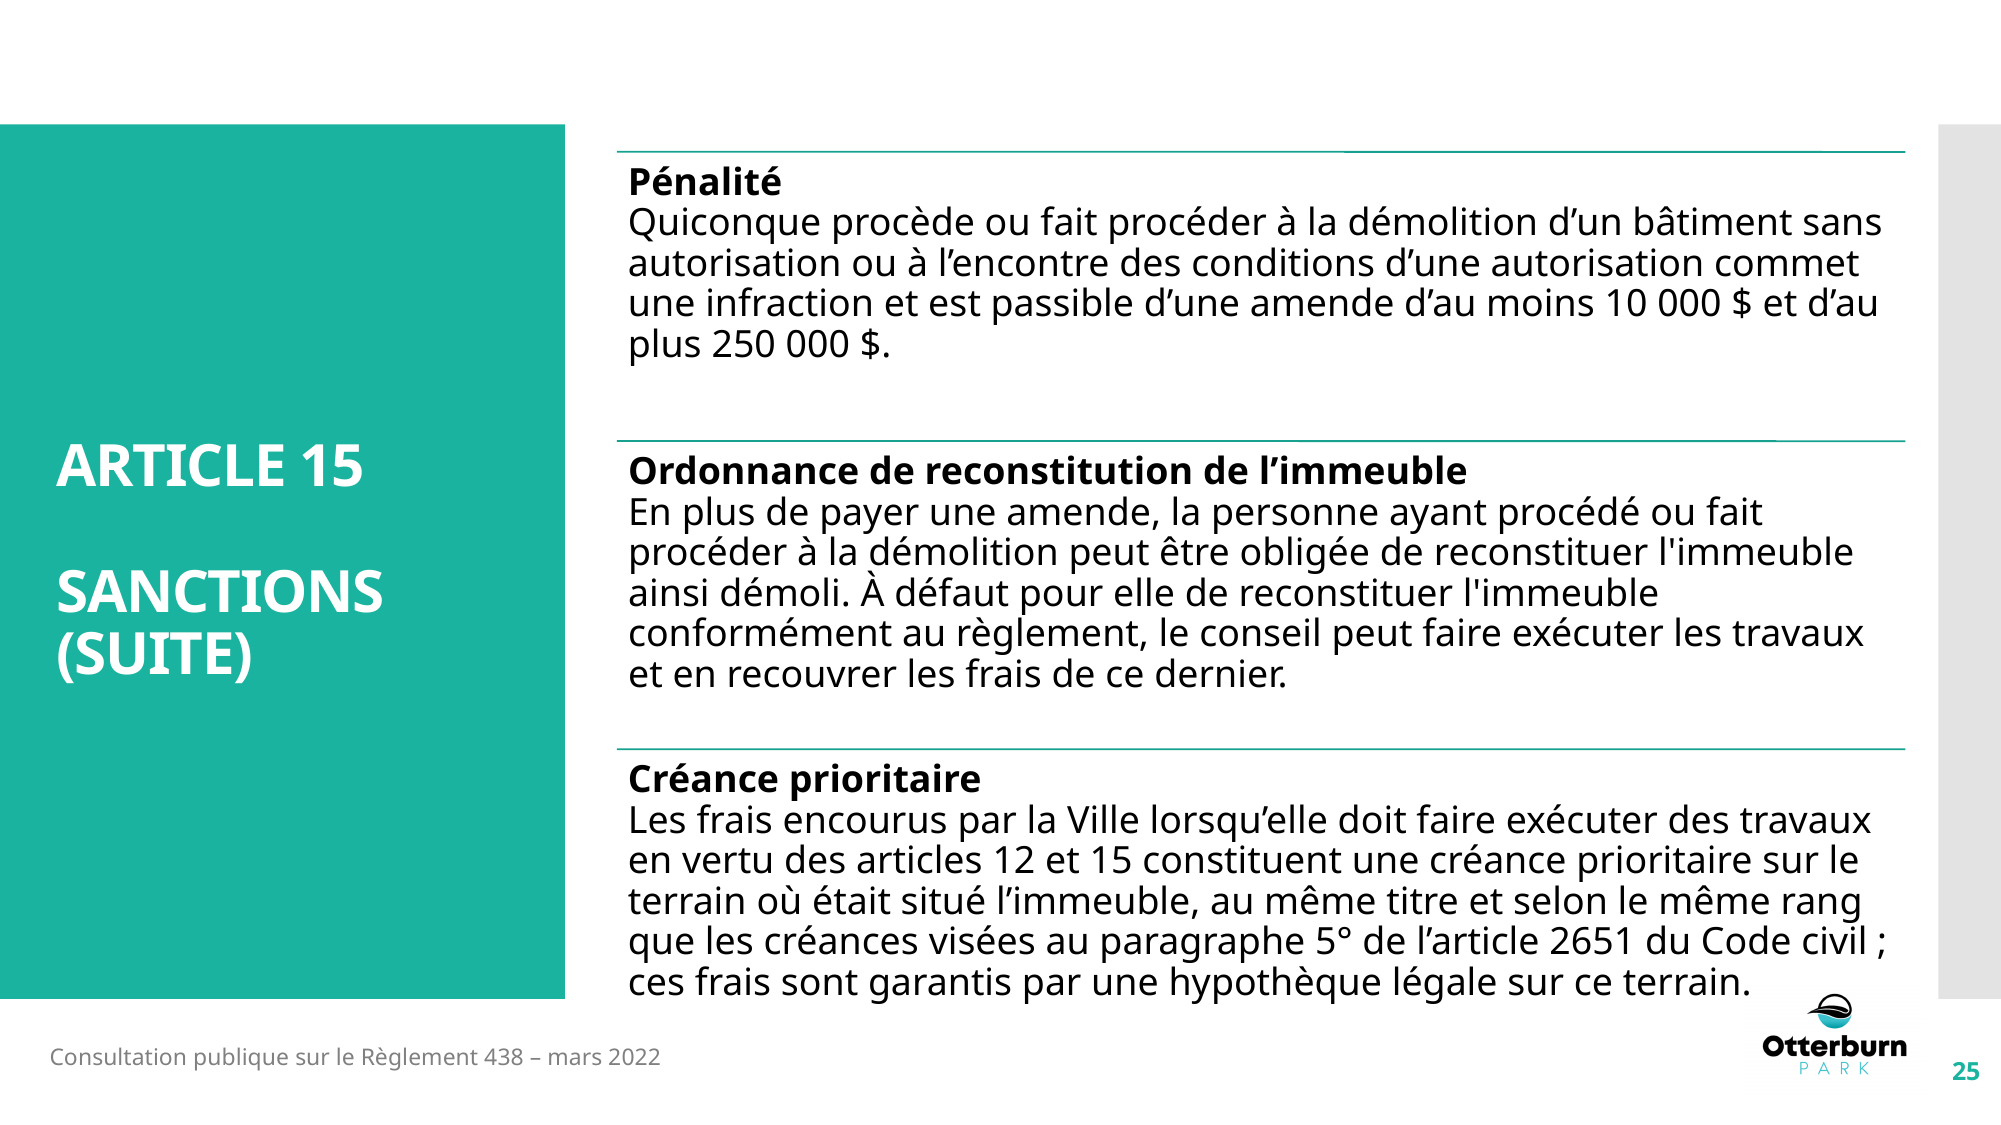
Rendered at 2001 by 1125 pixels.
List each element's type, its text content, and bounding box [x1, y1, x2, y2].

picture [1742, 981, 1927, 1095]
slide_number 25 [1744, 1042, 1996, 1103]
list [616, 151, 1906, 996]
title Article 15 Sanctions (suite) [41, 184, 525, 940]
